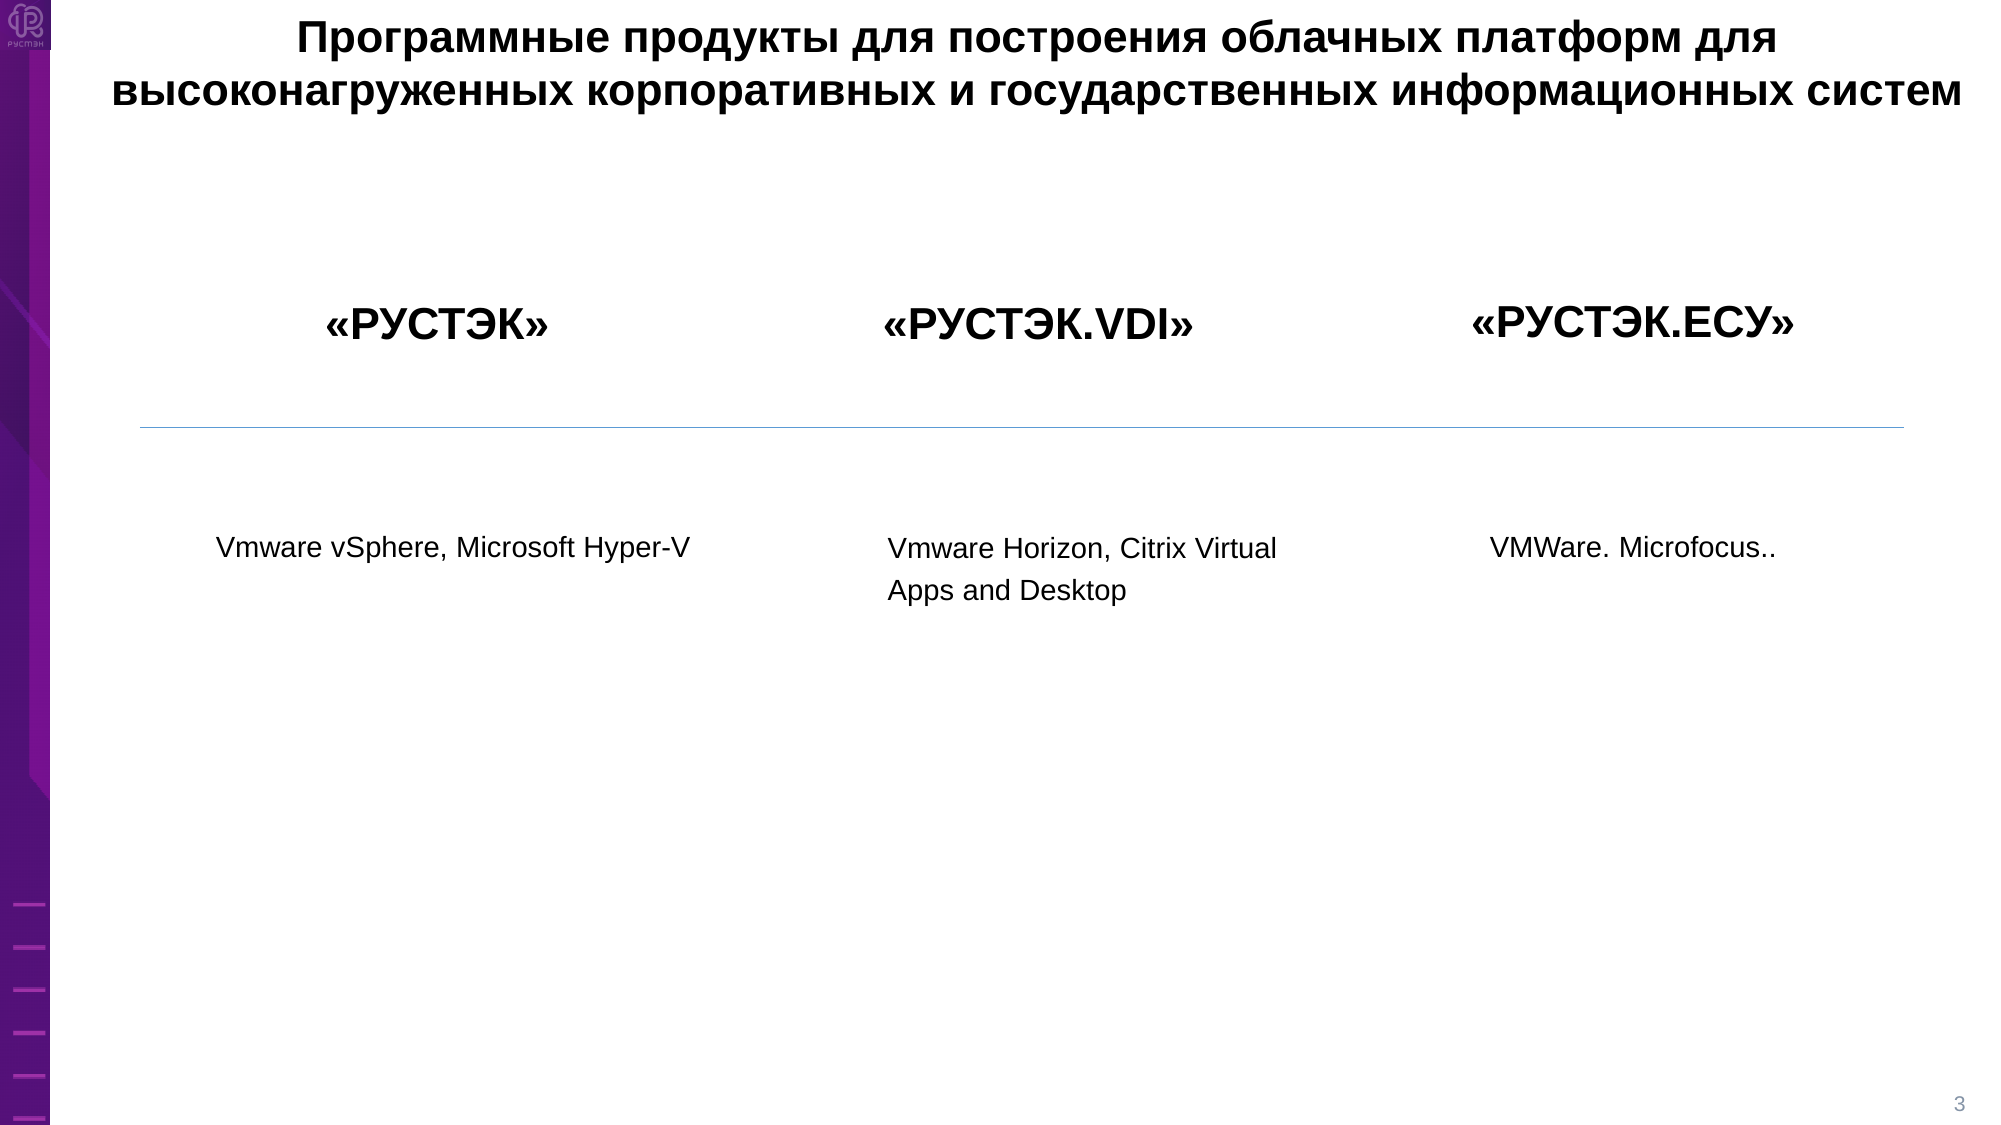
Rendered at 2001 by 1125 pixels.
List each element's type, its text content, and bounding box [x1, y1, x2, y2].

text_box Vmware vSphere, Microsoft Hyper-V [215, 521, 733, 564]
text_box «РУСТЭК.ЕСУ» [1362, 285, 1904, 354]
text_box «РУСТЭК.VDI» [787, 287, 1290, 356]
text_box Vmware Horizon, Citrix Virtual Apps and Desktop [887, 521, 1290, 606]
text_box [51, 0, 61, 28]
text_box «РУСТЭК» [167, 287, 708, 357]
text_box Программные продукты для построения облачных платформ для высоконагруженных корпоративных и государственных информационных систем [77, 0, 2000, 122]
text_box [0, 0, 51, 1125]
text_box VMWare. Microfocus.. [1432, 521, 1835, 623]
